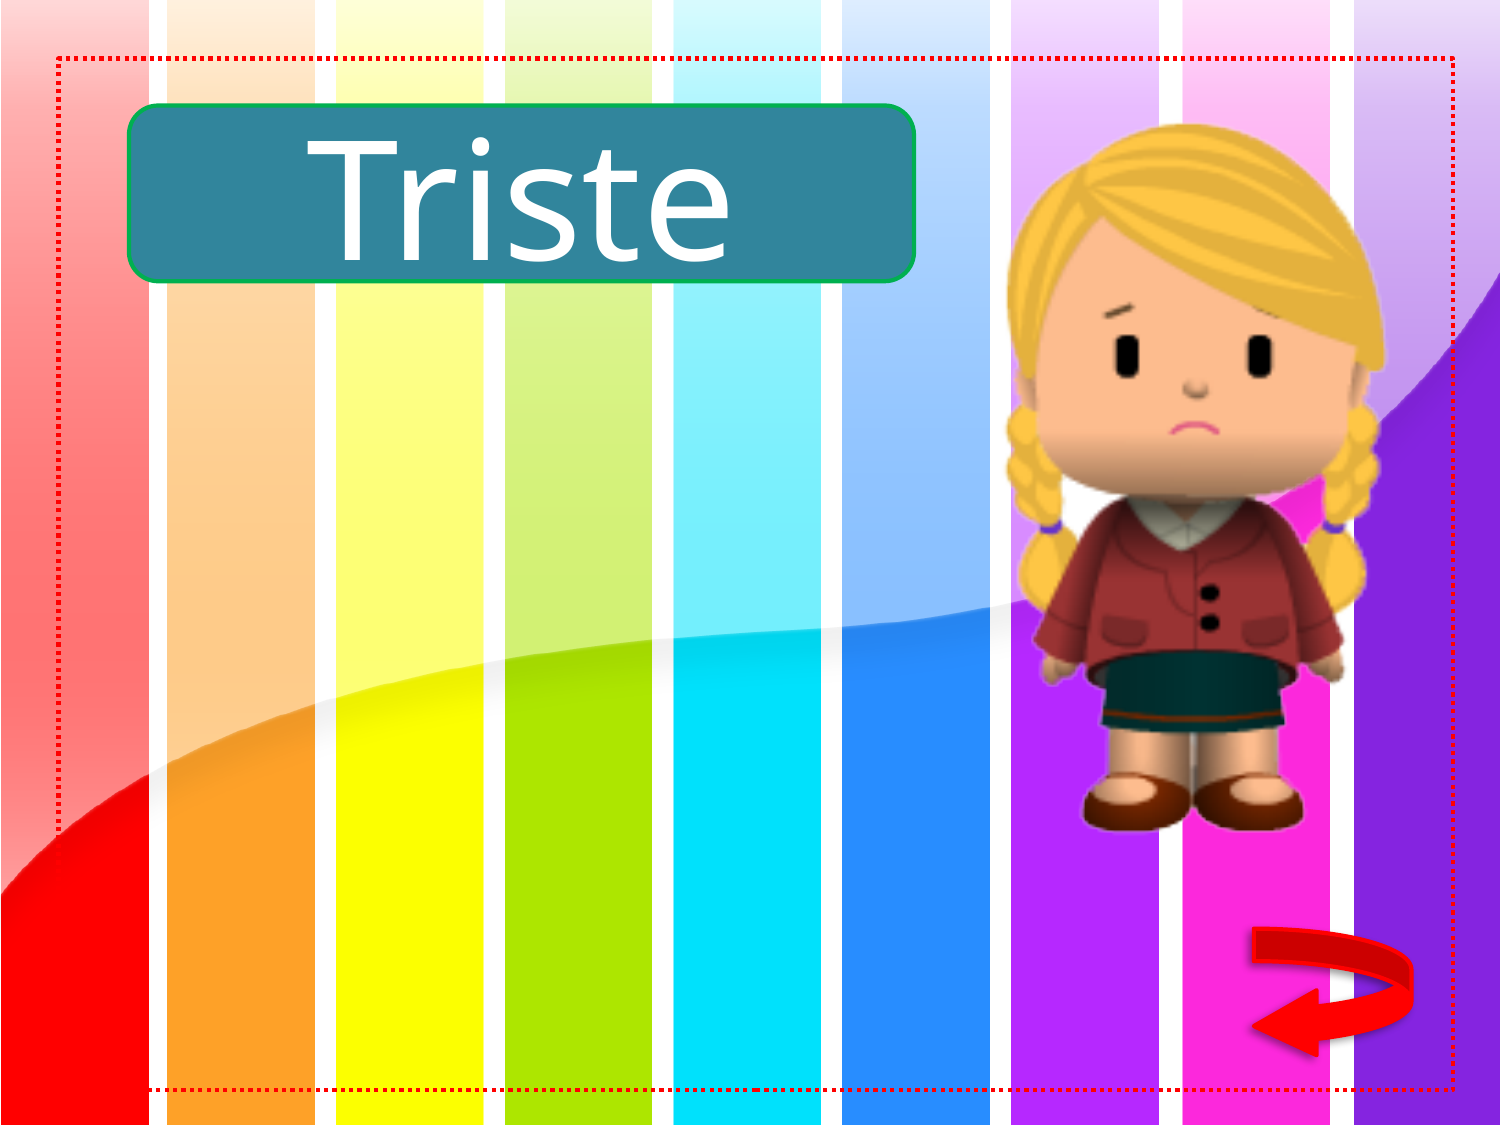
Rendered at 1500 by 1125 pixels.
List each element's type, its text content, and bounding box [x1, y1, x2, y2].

picture [0, 0, 1500, 1125]
text_box [56, 56, 1455, 1092]
text_box Triste [126, 103, 838, 284]
